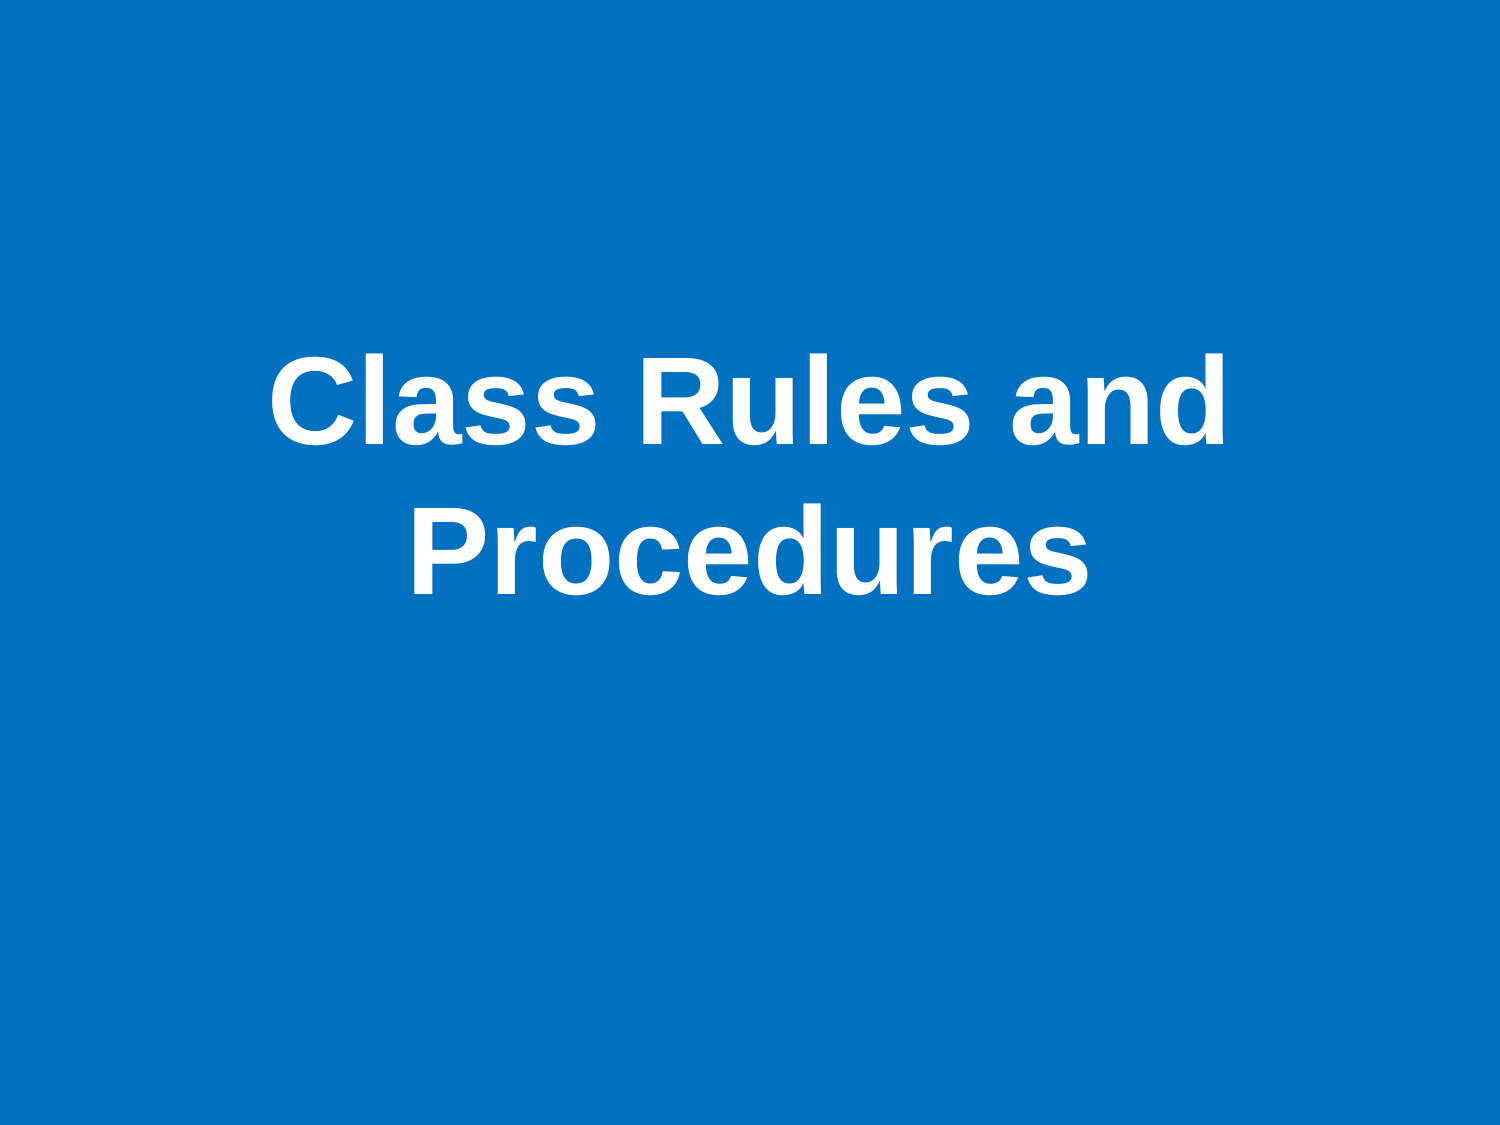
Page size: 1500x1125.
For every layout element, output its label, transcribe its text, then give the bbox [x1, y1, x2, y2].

title Class Rules and Procedures [112, 349, 1388, 591]
